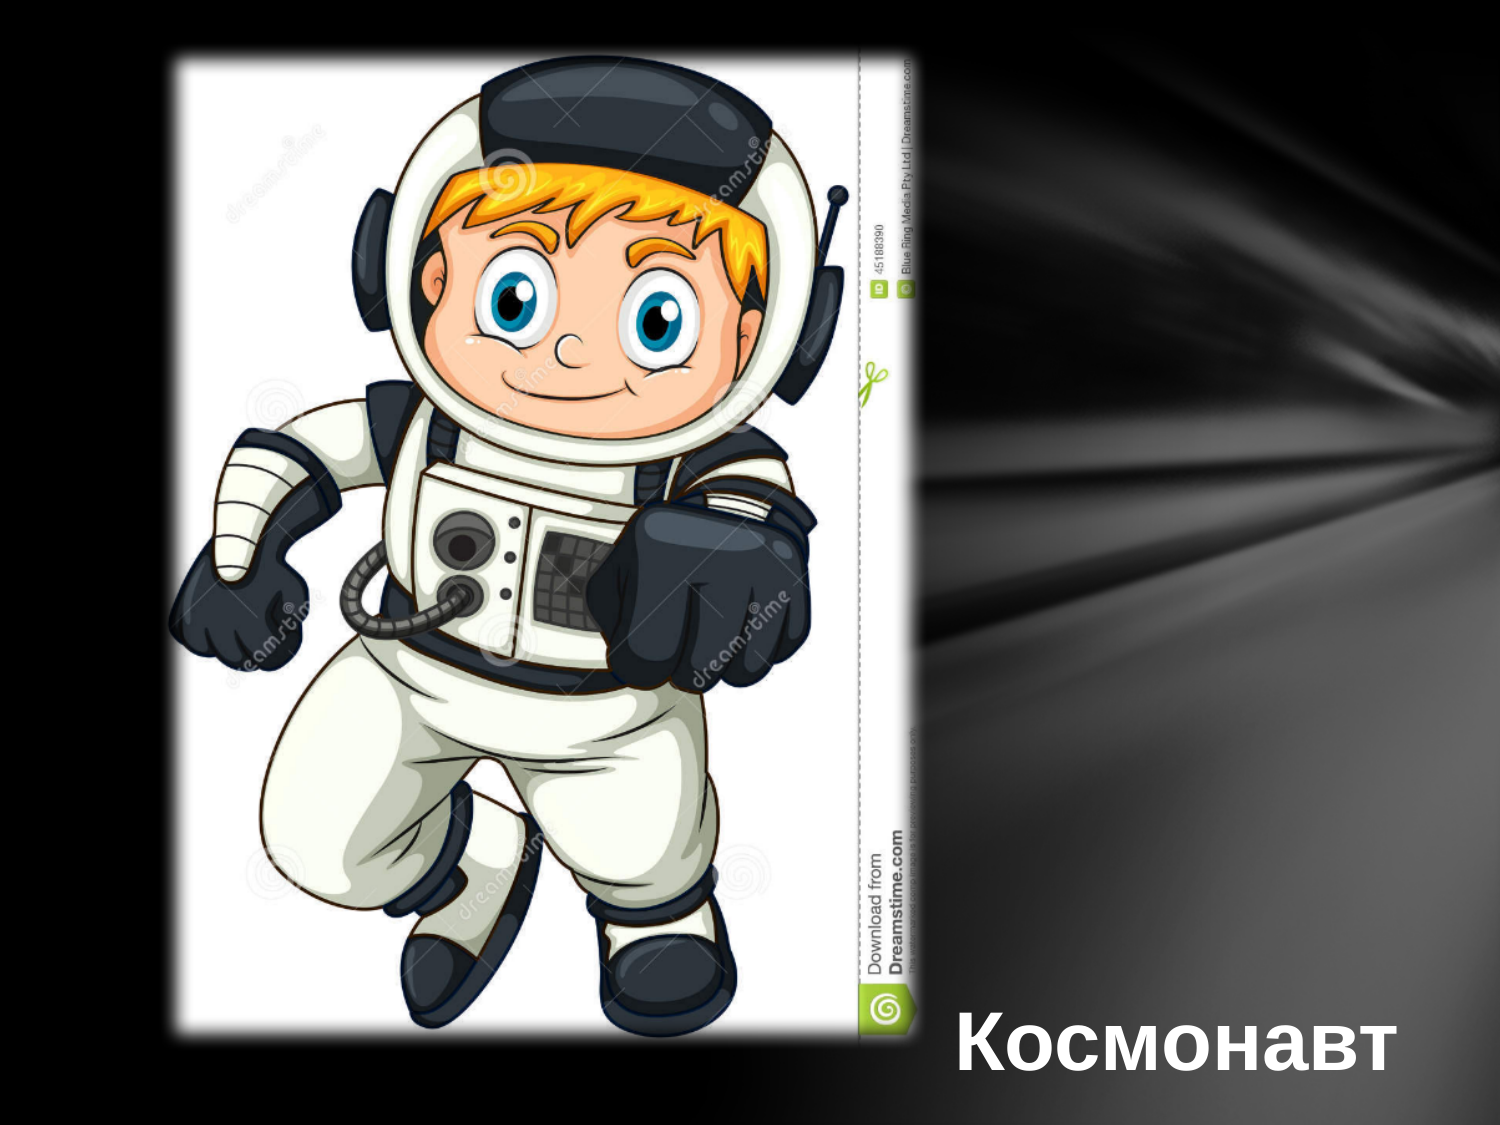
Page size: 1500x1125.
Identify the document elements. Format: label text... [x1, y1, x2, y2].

picture [159, 42, 928, 1052]
text_box Космонавт [939, 979, 1468, 1095]
